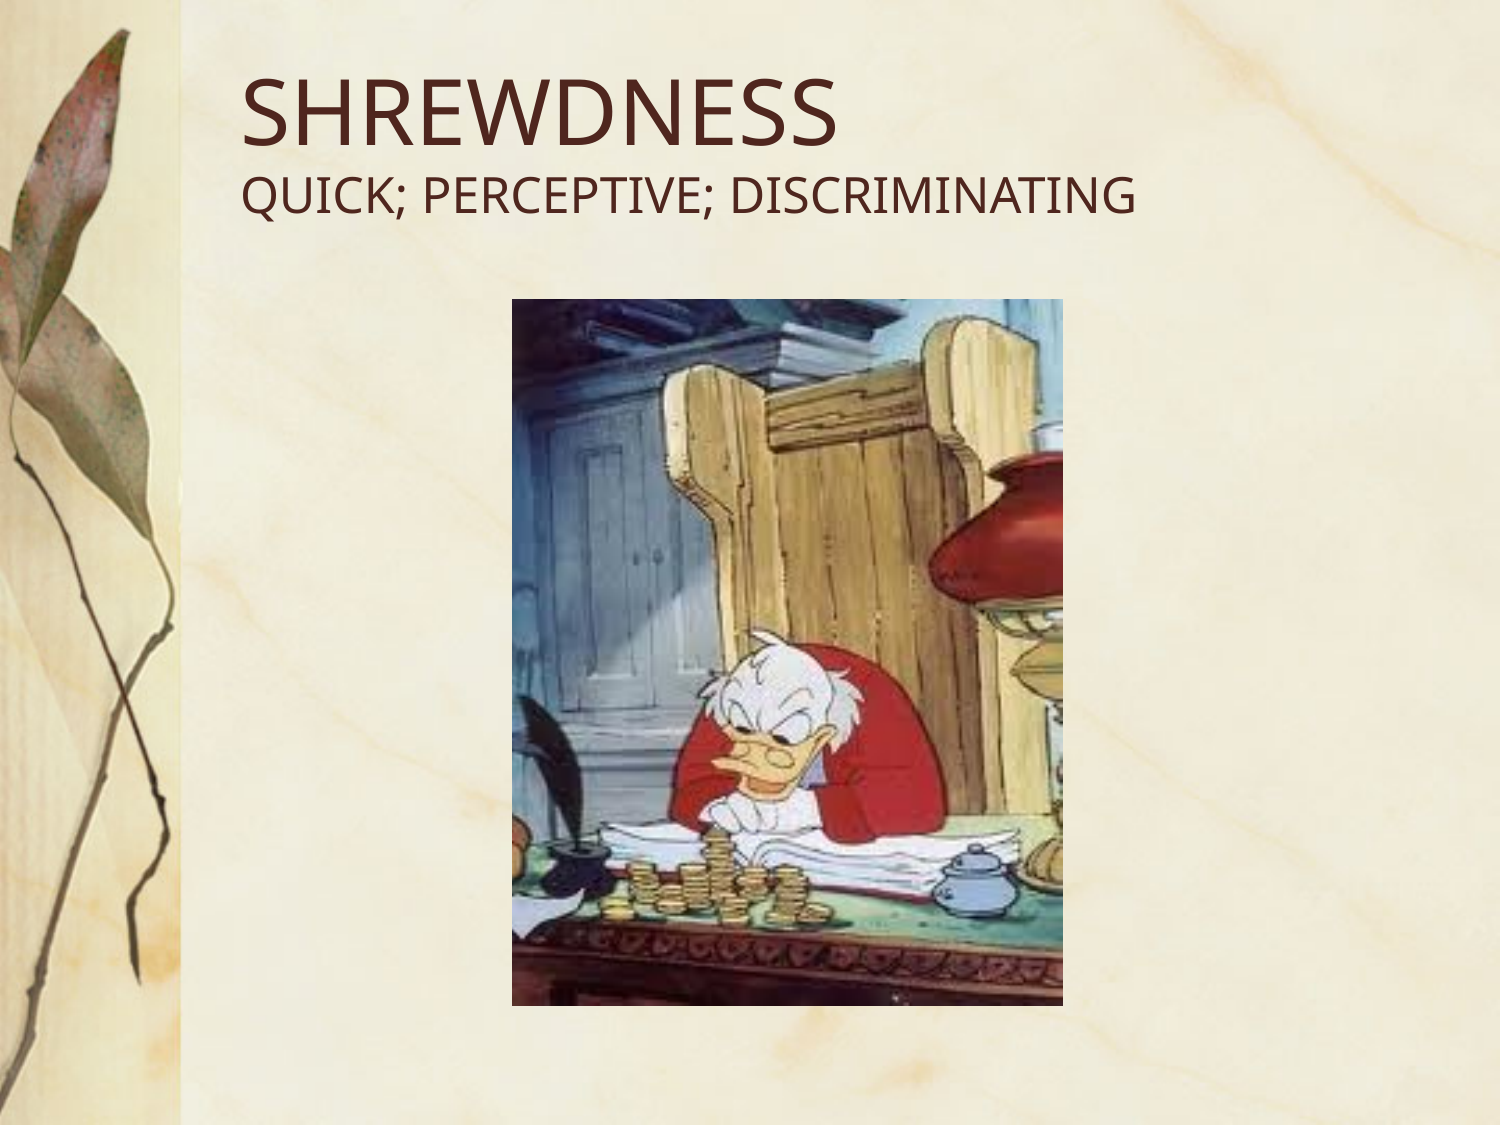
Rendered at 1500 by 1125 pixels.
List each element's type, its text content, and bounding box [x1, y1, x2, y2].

title shrewdness quick; perceptive; discriminating [224, 44, 1426, 233]
picture [0, 0, 1500, 1125]
